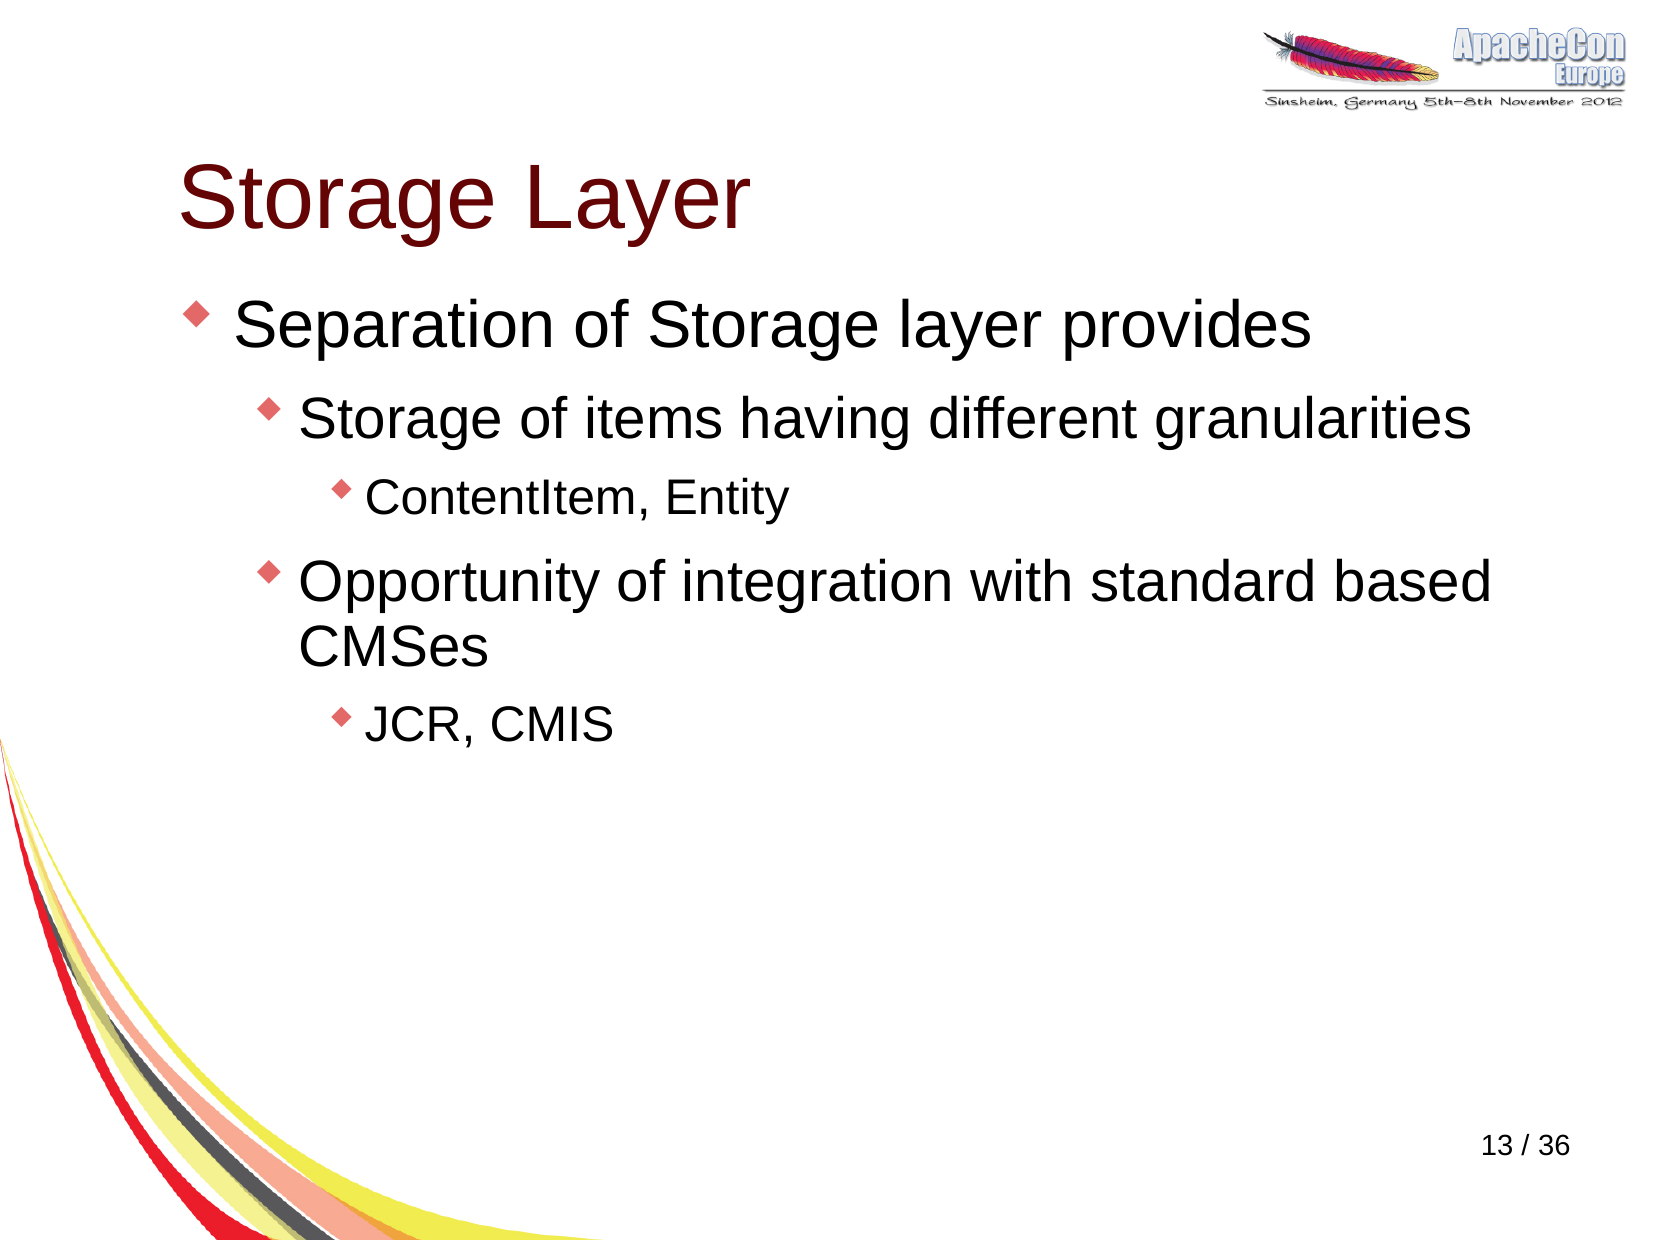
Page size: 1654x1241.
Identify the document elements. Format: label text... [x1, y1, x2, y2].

title Storage Layer [176, 141, 1536, 254]
slide_number 13 / 36 [1184, 1128, 1572, 1217]
picture [0, 0, 1654, 1240]
list Separation of Storage layer provides Storage of items having different granularities ContentItem, Entity Opportunity of integration with standard based CMSes JCR, CMIS [176, 283, 1536, 1005]
